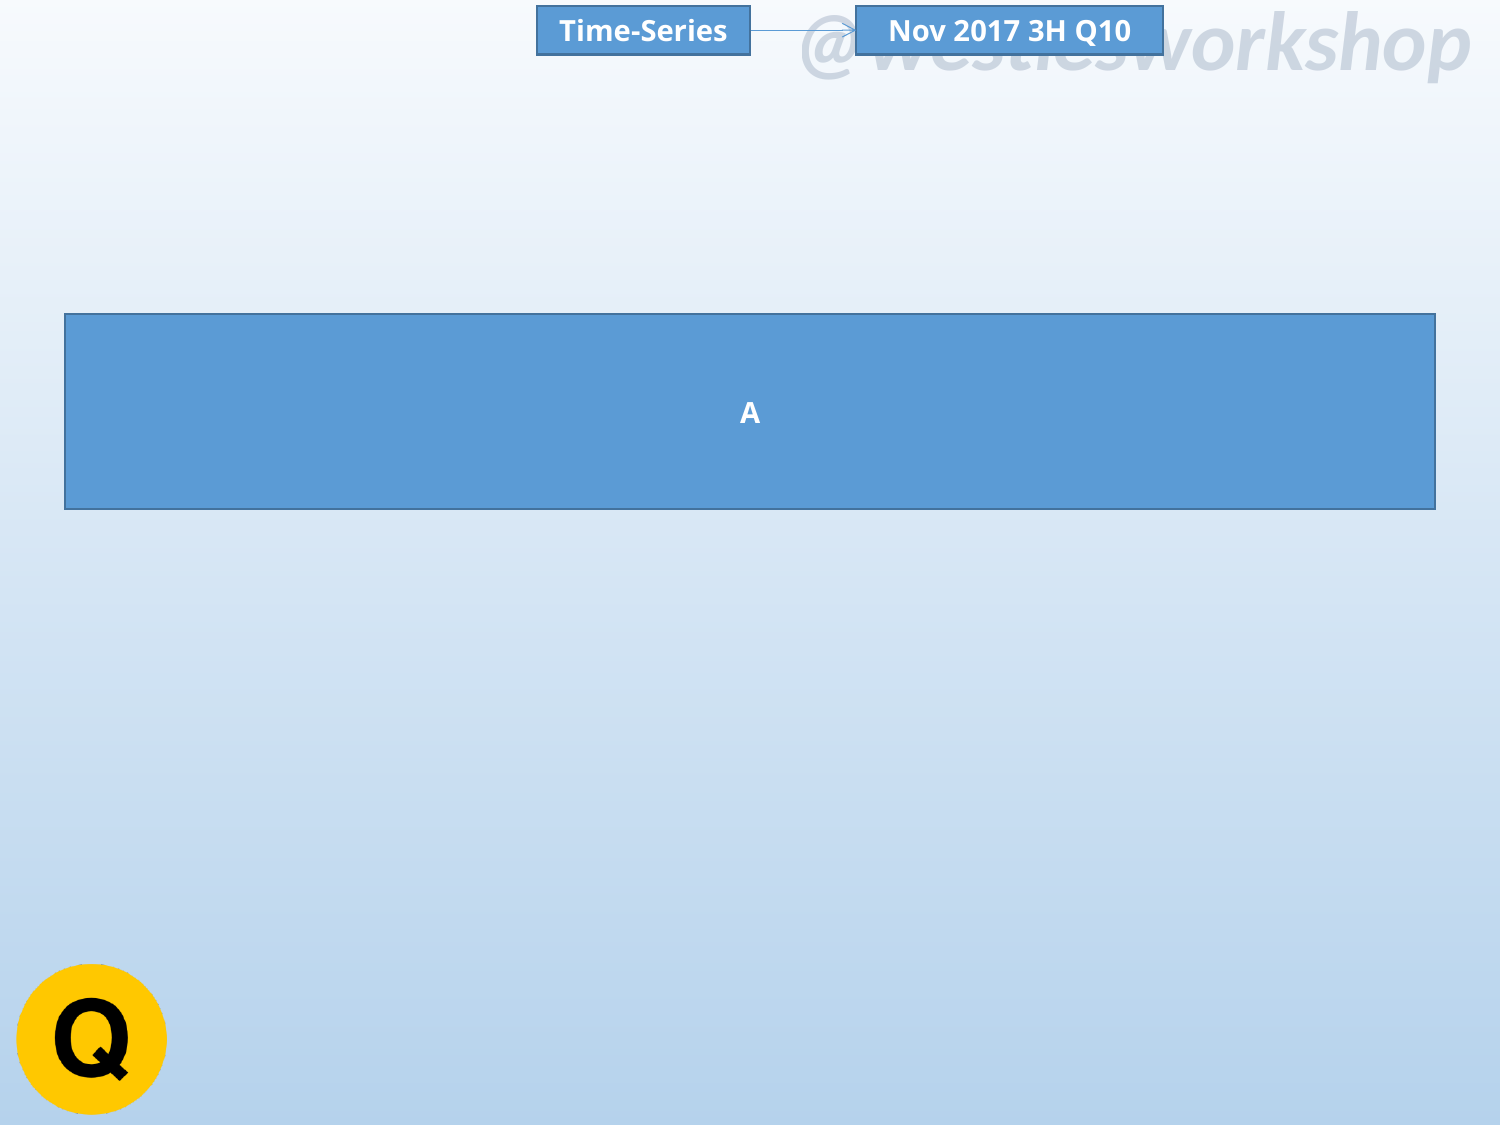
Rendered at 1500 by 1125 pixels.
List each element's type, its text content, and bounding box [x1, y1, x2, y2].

text_box Time-Series [536, 5, 751, 56]
picture [64, 314, 1436, 509]
picture [0, 940, 191, 1125]
text_box Nov 2017 3H Q10 [855, 5, 1164, 56]
